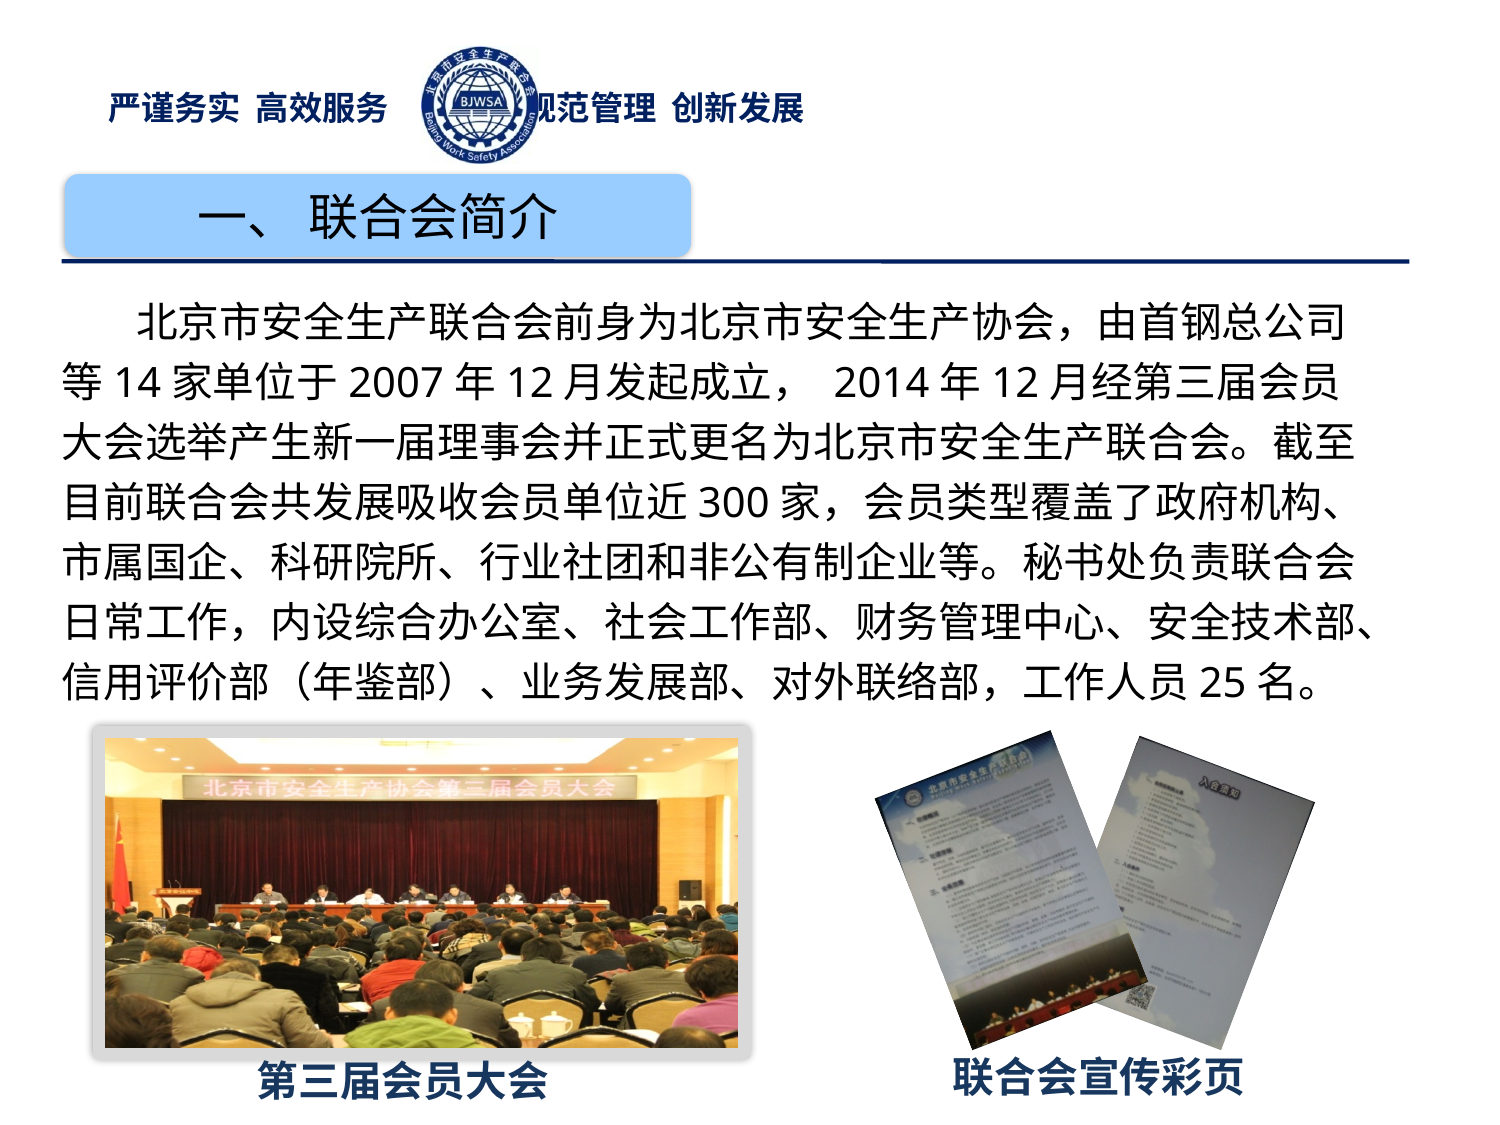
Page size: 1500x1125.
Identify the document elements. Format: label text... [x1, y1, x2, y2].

text_box 第三届会员大会 [0, 1047, 903, 1113]
text_box 北京市安全生产联合会前身为北京市安全生产协会，由首钢总公司等14家单位于2007年12月发起成立， 2014年12月经第三届会员大会选举产生新一届理事会并正式更名为北京市安全生产联合会。截至目前联合会共发展吸收会员单位近300家，会员类型覆盖了政府机构、市属国企、科研院所、行业社团和非公有制企业等。秘书处负责联合会日常工作，内设综合办公室、社会工作部、财务管理中心、安全技术部、信用评价部（年鉴部）、业务发展部、对外联络部，工作人员25名。 [46, 278, 1395, 714]
picture [105, 738, 739, 1048]
text_box 严谨务实 高效服务 规范管理 创新发展 [540, 46, 1079, 142]
picture [875, 730, 1315, 1042]
text_box 联合会宣传彩页 [843, 1042, 1355, 1108]
text_box 一、 联合会简介 [64, 173, 692, 258]
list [421, 46, 540, 165]
text_box 严谨务实 高效服务 规范管理 创新发展 [46, 46, 420, 142]
